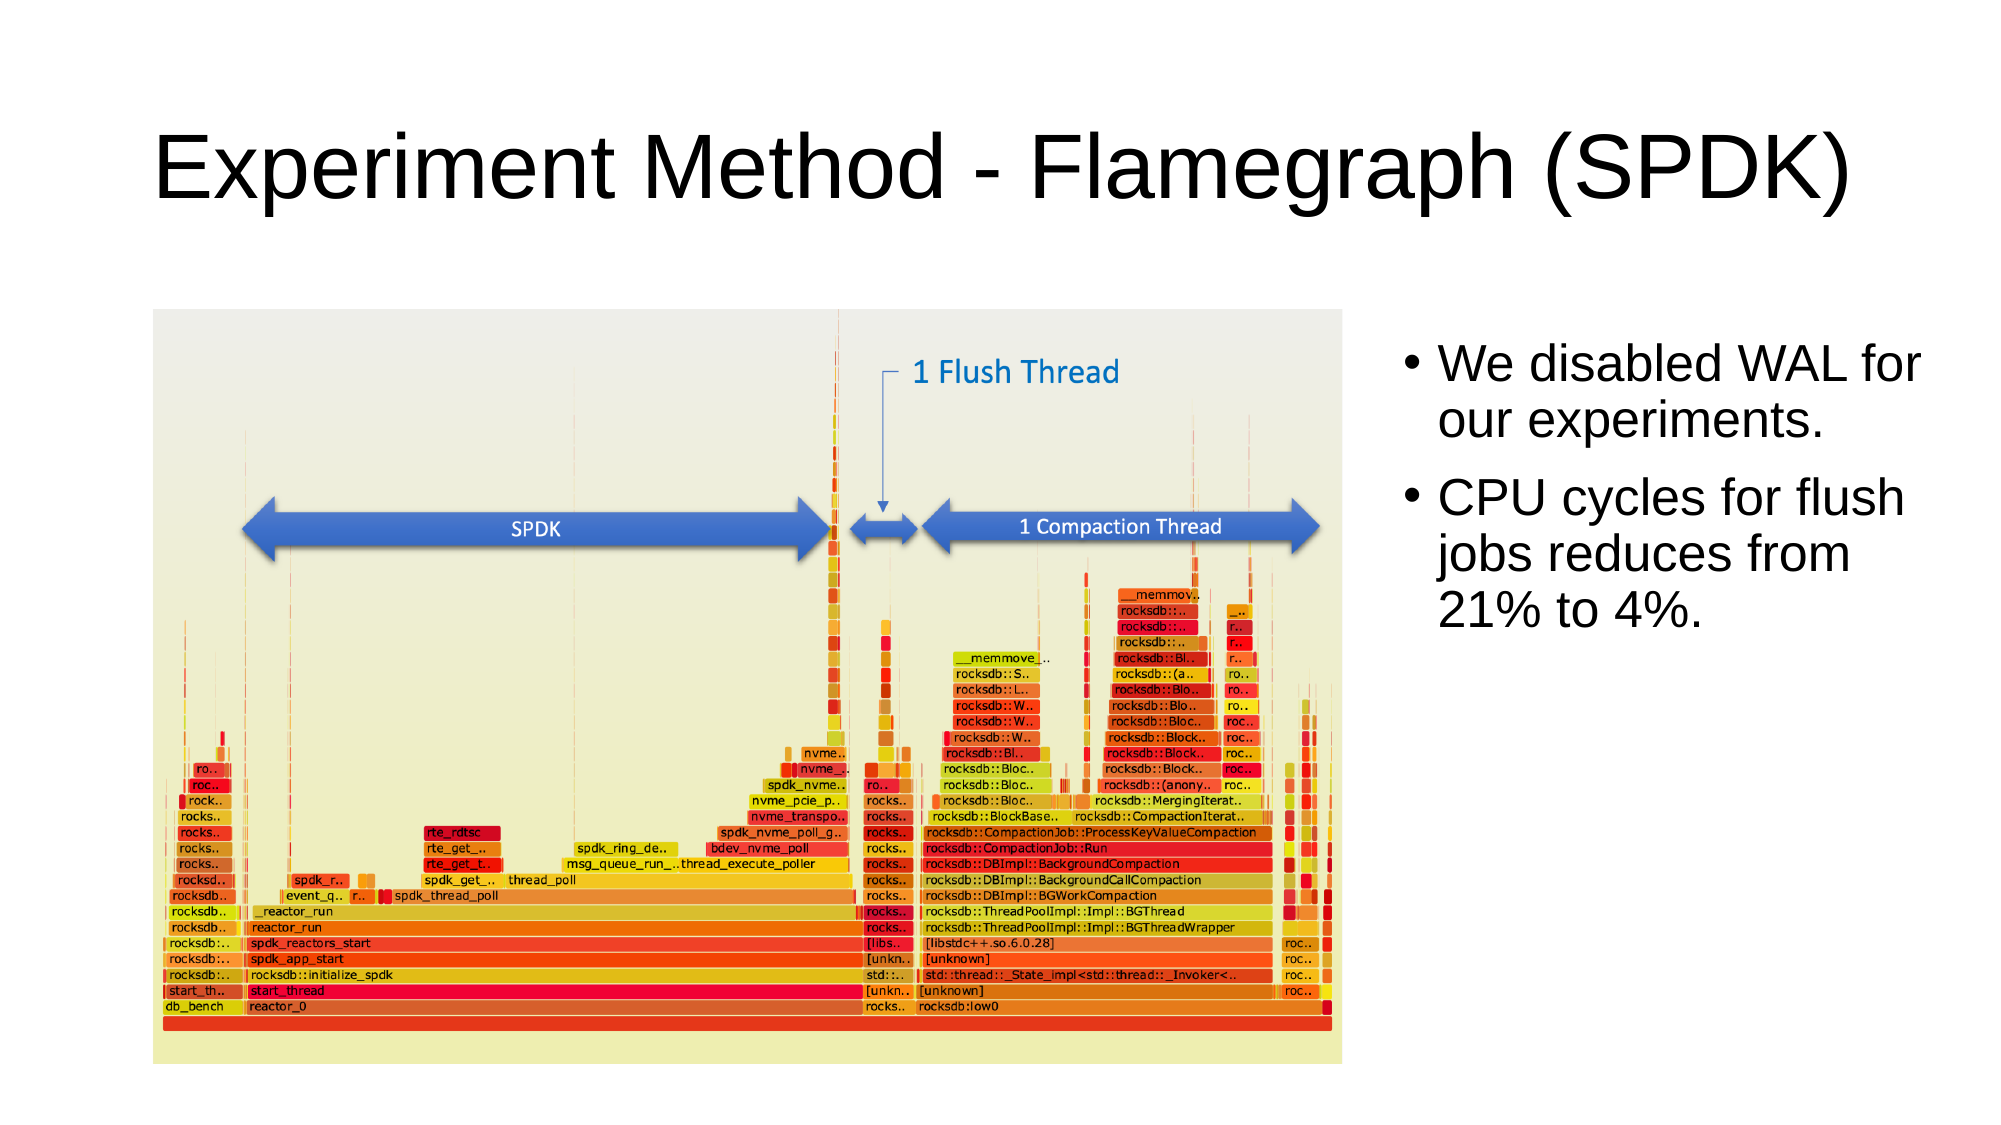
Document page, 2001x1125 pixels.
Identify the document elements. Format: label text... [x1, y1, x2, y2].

title Experiment Method - Flamegraph (SPDK) [137, 59, 1925, 278]
picture [152, 308, 1343, 1064]
list We disabled WAL for our experiments. CPU cycles for flush jobs reduces from 21% to 4%. [1384, 329, 1975, 1044]
